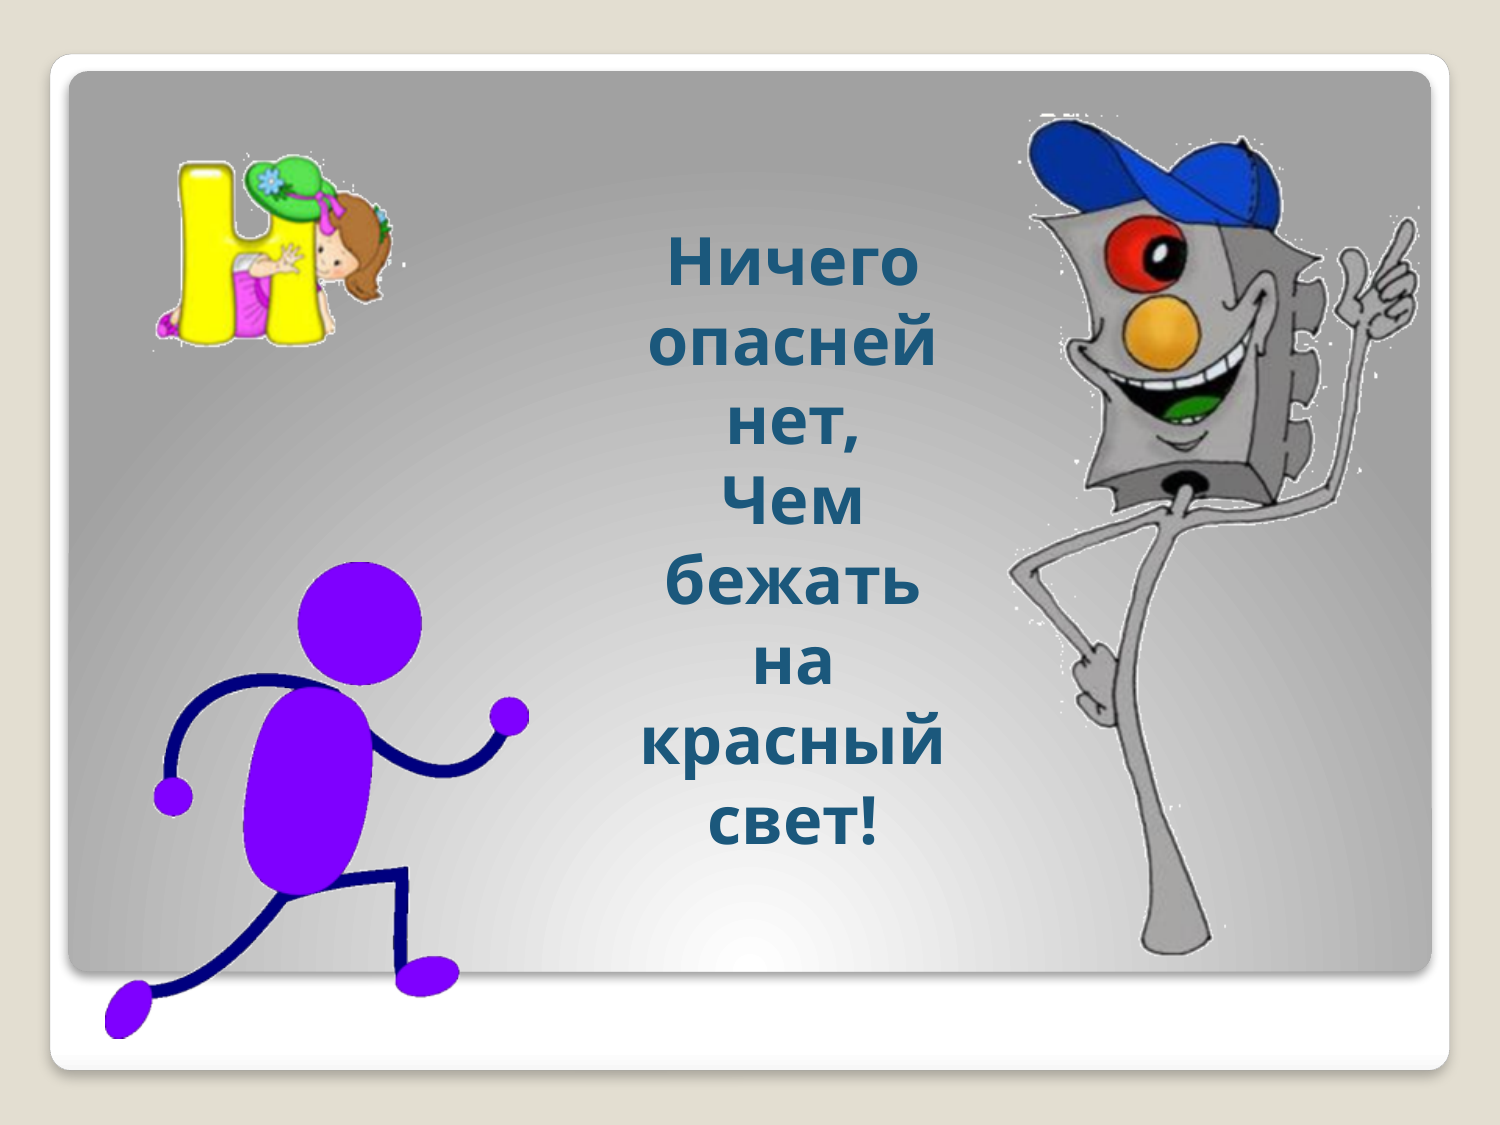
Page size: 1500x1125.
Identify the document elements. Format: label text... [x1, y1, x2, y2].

text_box Ничего опасней нет, Чем бежать на красный свет! [624, 210, 962, 866]
picture [116, 70, 426, 399]
picture [984, 81, 1438, 973]
picture [105, 562, 529, 1040]
